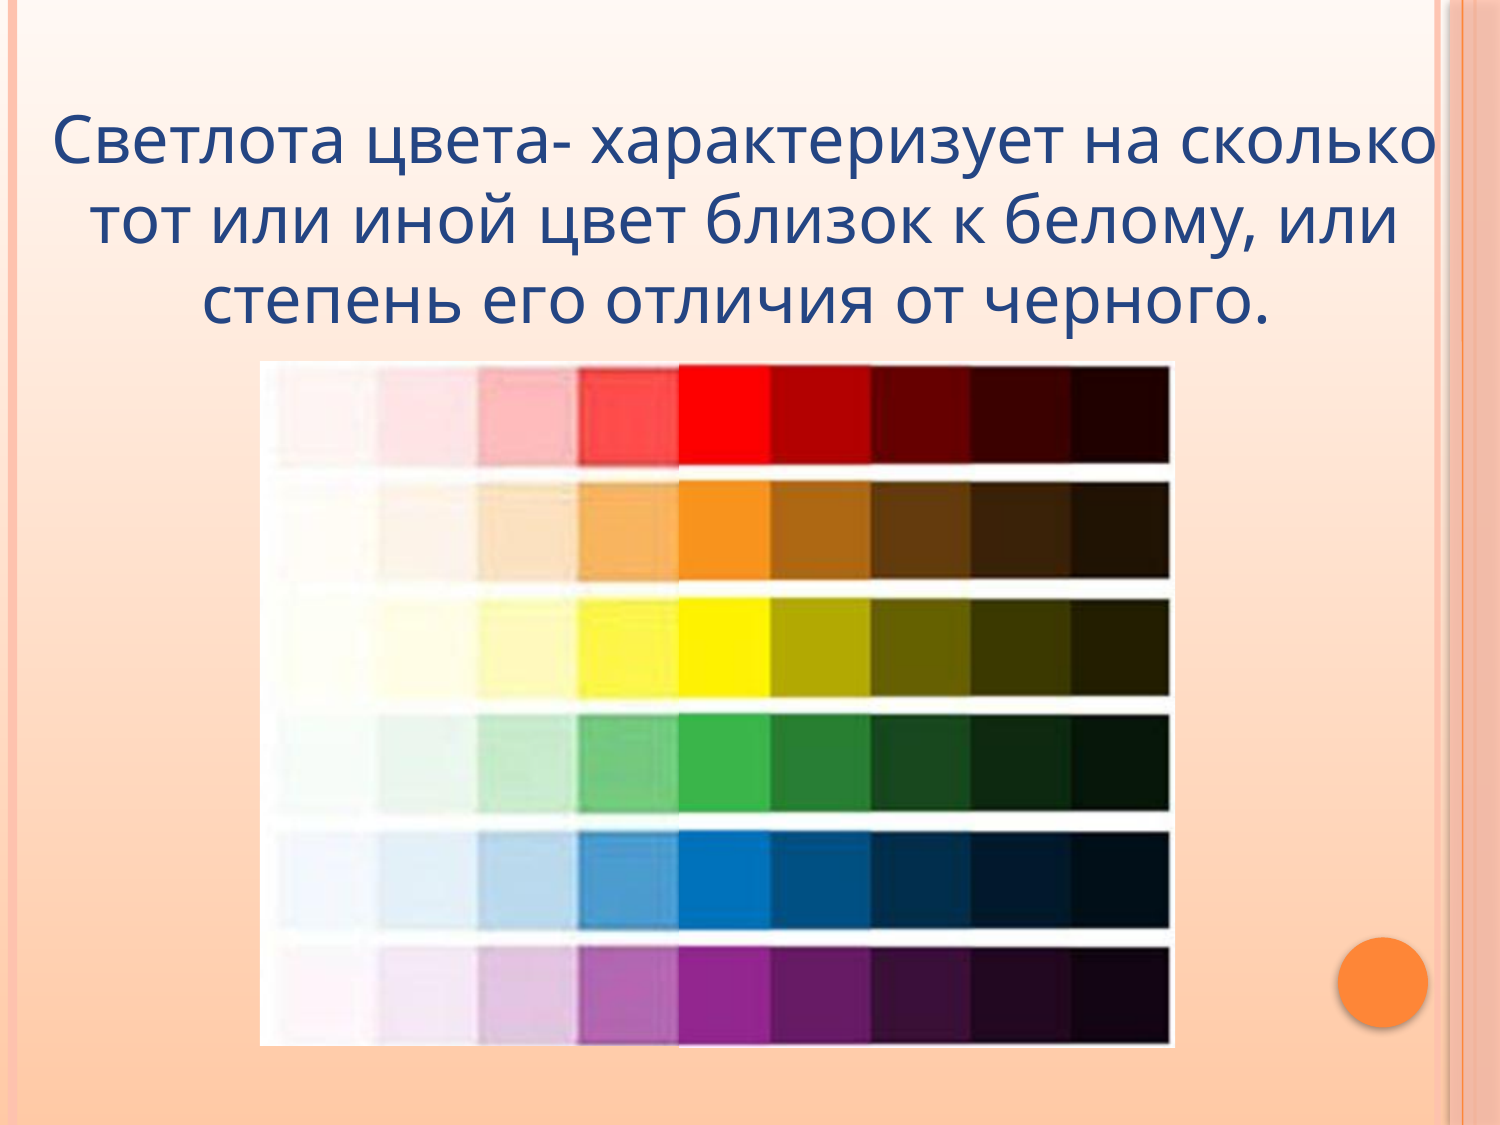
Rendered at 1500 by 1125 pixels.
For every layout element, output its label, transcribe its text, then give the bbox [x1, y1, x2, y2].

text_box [259, 361, 1176, 1049]
text_box Светлота цвета- характеризует на сколько тот или иной цвет близок к белому, или степень его отличия от черного. [36, 89, 1473, 345]
